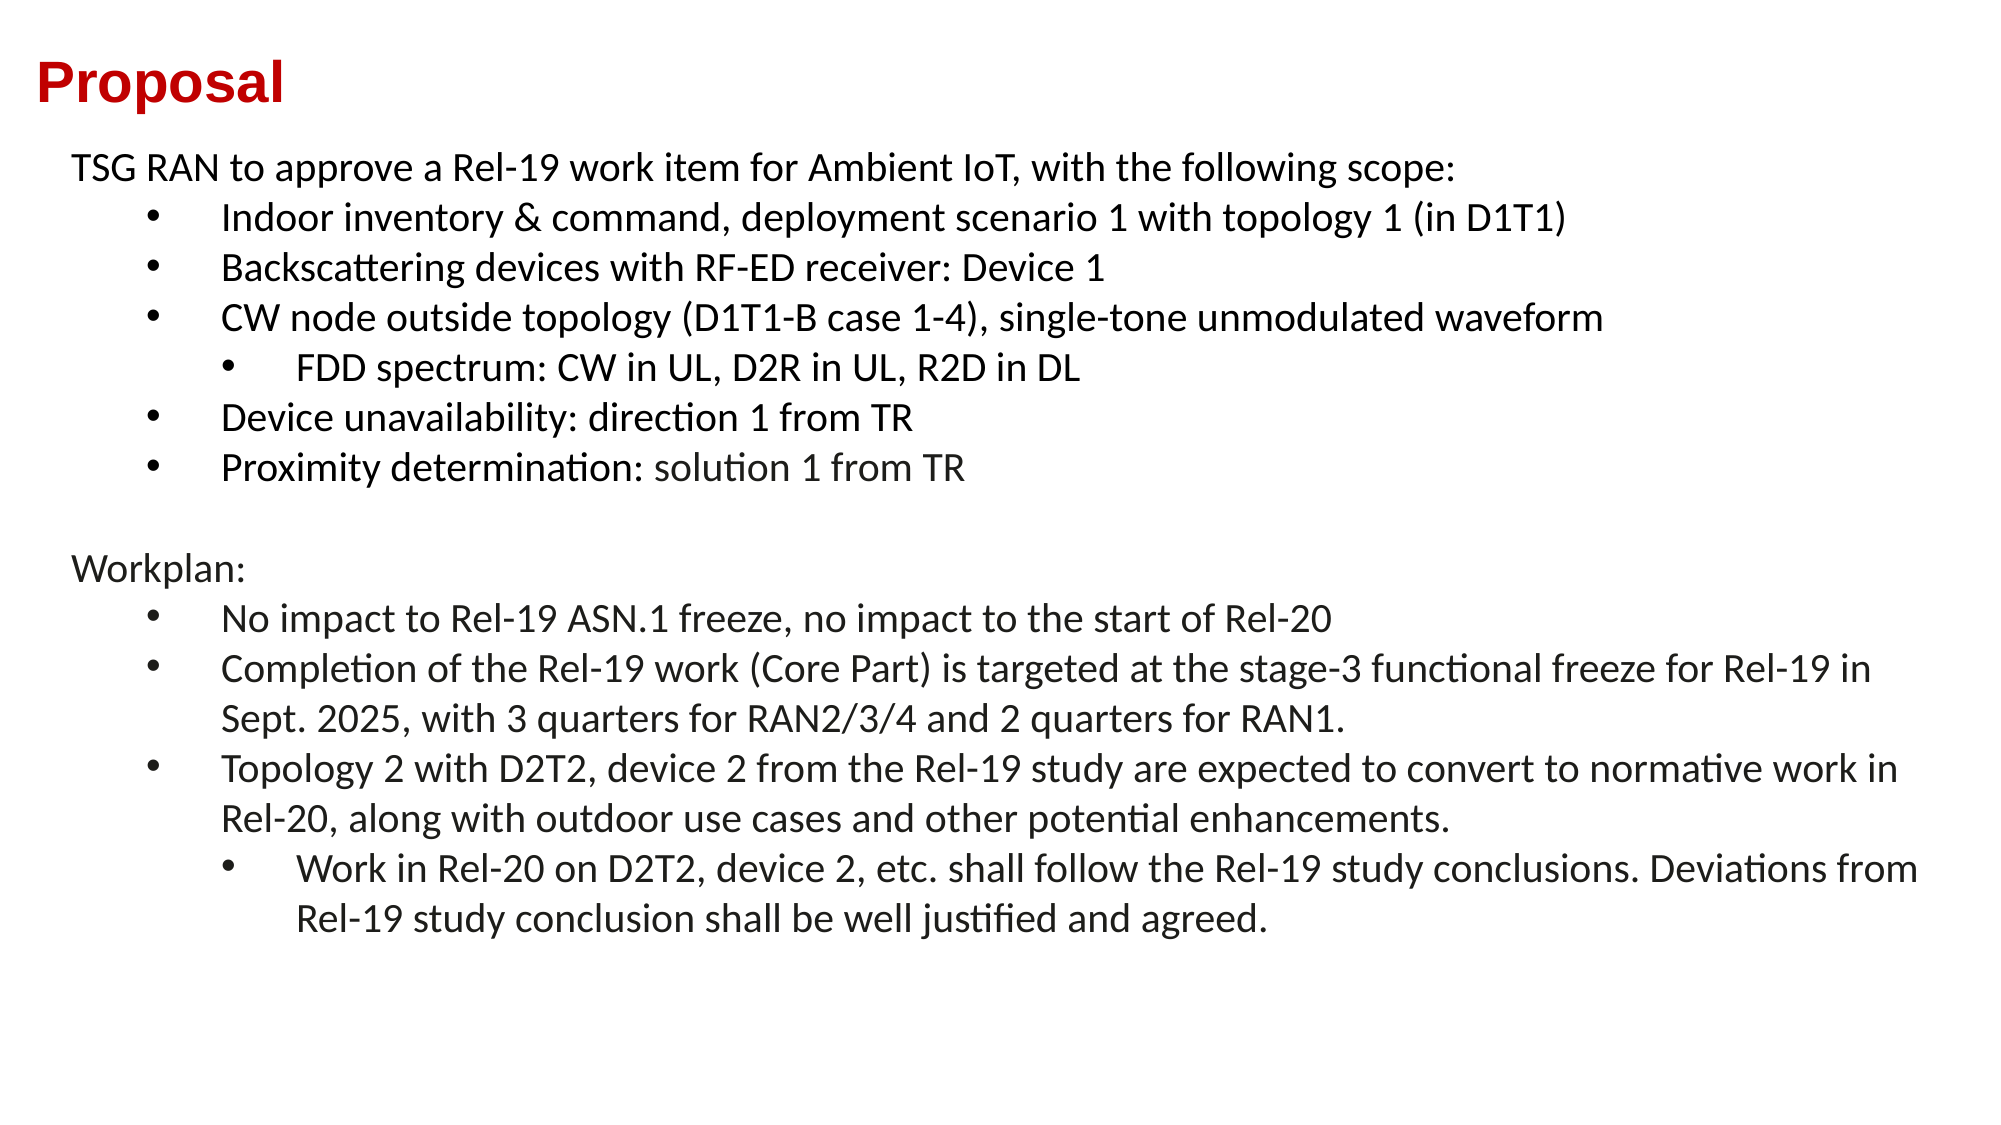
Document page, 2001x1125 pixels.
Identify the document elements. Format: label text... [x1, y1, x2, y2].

text_box TSG RAN to approve a Rel-19 work item for Ambient IoT, with the following scope: Indoor inventory & command, deployment scenario 1 with topology 1 (in D1T1) Backscattering devices with RF-ED receiver: Device 1 CW node outside topology (D1T1-B case 1-4), single-tone unmodulated waveform FDD spectrum: CW in UL, D2R in UL, R2D in DL Device unavailability: direction 1 from TR Proximity determination: solution 1 from TR Workplan: No impact to Rel-19 ASN.1 freeze, no impact to the start of Rel-20 Completion of the Rel-19 work (Core Part) is targeted at the stage-3 functional freeze for Rel-19 in Sept. 2025, with 3 quarters for RAN2/3/4 and 2 quarters for RAN1. Topology 2 with D2T2, device 2 from the Rel-19 study are expected to convert to normative work in Rel-20, along with outdoor use cases and other potential enhancements. Work in Rel-20 on D2T2, device 2, etc. shall follow the Rel-19 study conclusions. Deviations from Rel-19 study conclusion shall be well justified and agreed. [71, 140, 1928, 941]
text_box Proposal [36, 25, 1928, 120]
